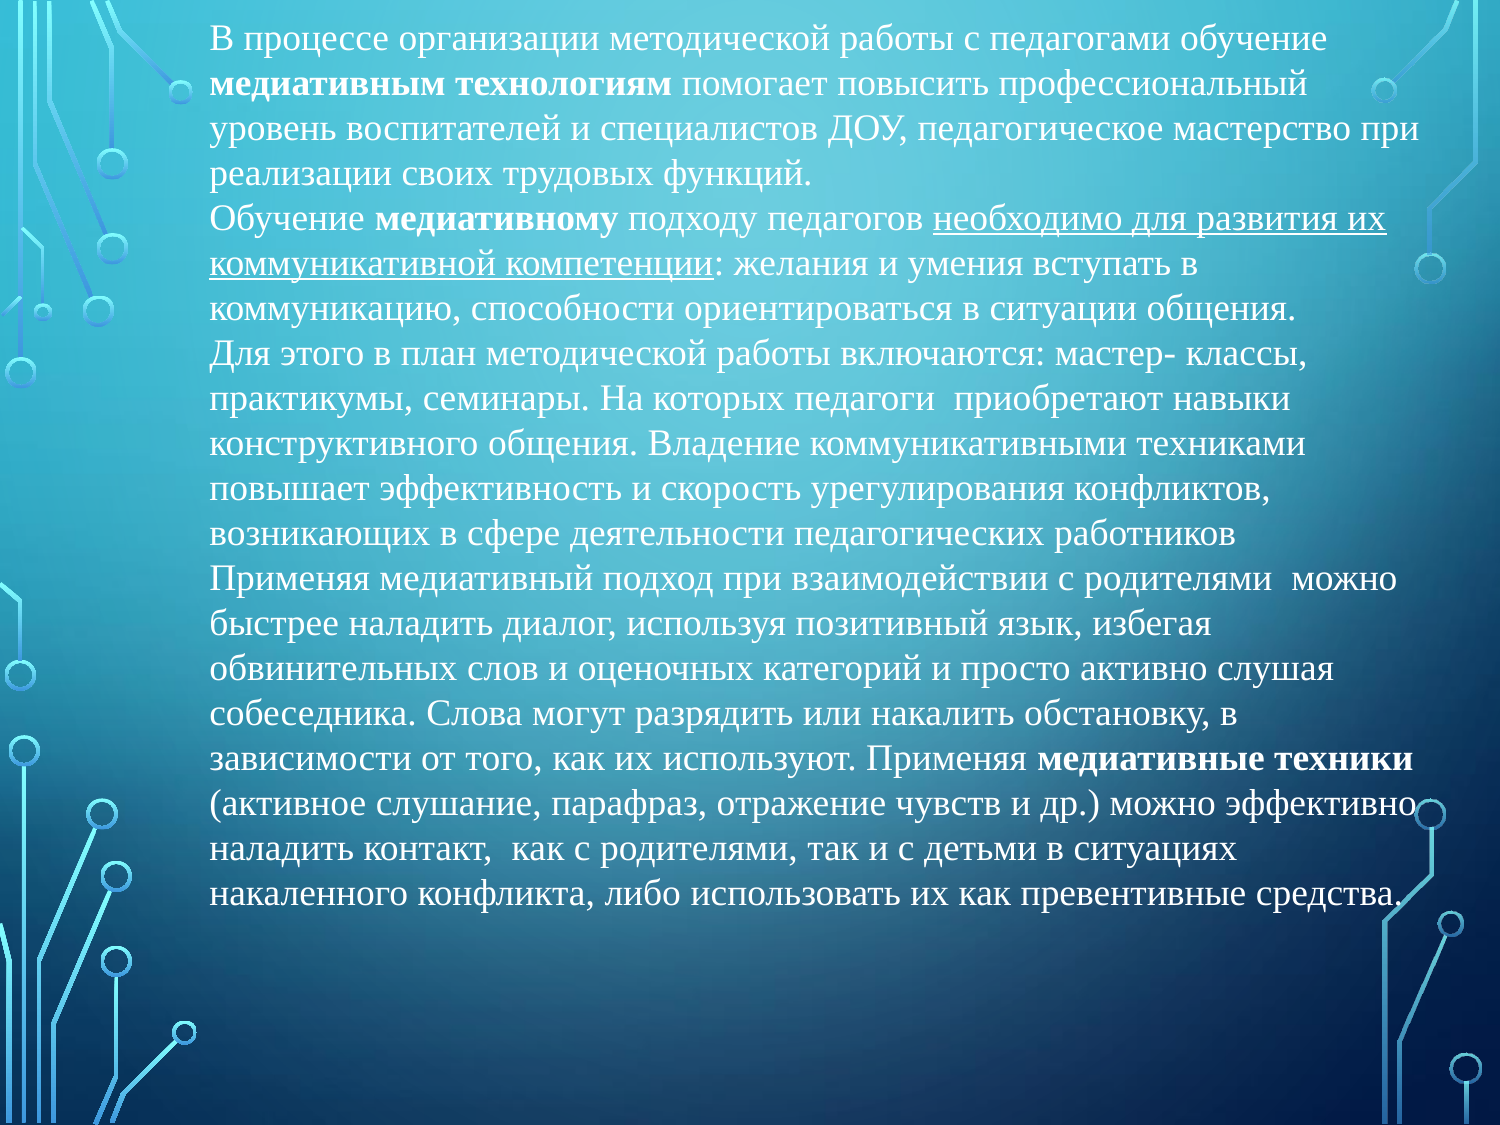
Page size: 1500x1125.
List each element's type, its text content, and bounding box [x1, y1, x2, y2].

text_box В процессе организации методической работы с педагогами обучение медиативным технологиям помогает повысить профессиональный уровень воспитателей и специалистов ДОУ, педагогическое мастерство при реализации своих трудовых функций. Обучение медиативному подходу педагогов необходимо для развития их коммуникативной компетенции: желания и умения вступать в коммуникацию, способности ориентироваться в ситуации общения. Для этого в план методической работы включаются: мастер- классы, практикумы, семинары. На которых педагоги приобретают навыки конструктивного общения. Владение коммуникативными техниками повышает эффективность и скорость урегулирования конфликтов, возникающих в сфере деятельности педагогических работников Применяя медиативный подход при взаимодействии с родителями можно быстрее наладить диалог, используя позитивный язык, избегая обвинительных слов и оценочных категорий и просто активно слушая собеседника. Слова могут разрядить или накалить обстановку, в зависимости от того, как их используют. Применяя медиативные техники (активное слушание, парафраз, отражение чувств и др.) можно эффективно наладить контакт, как с родителями, так и с детьми в ситуациях накаленного конфликта, либо использовать их как превентивные средства. [194, 5, 1447, 1011]
